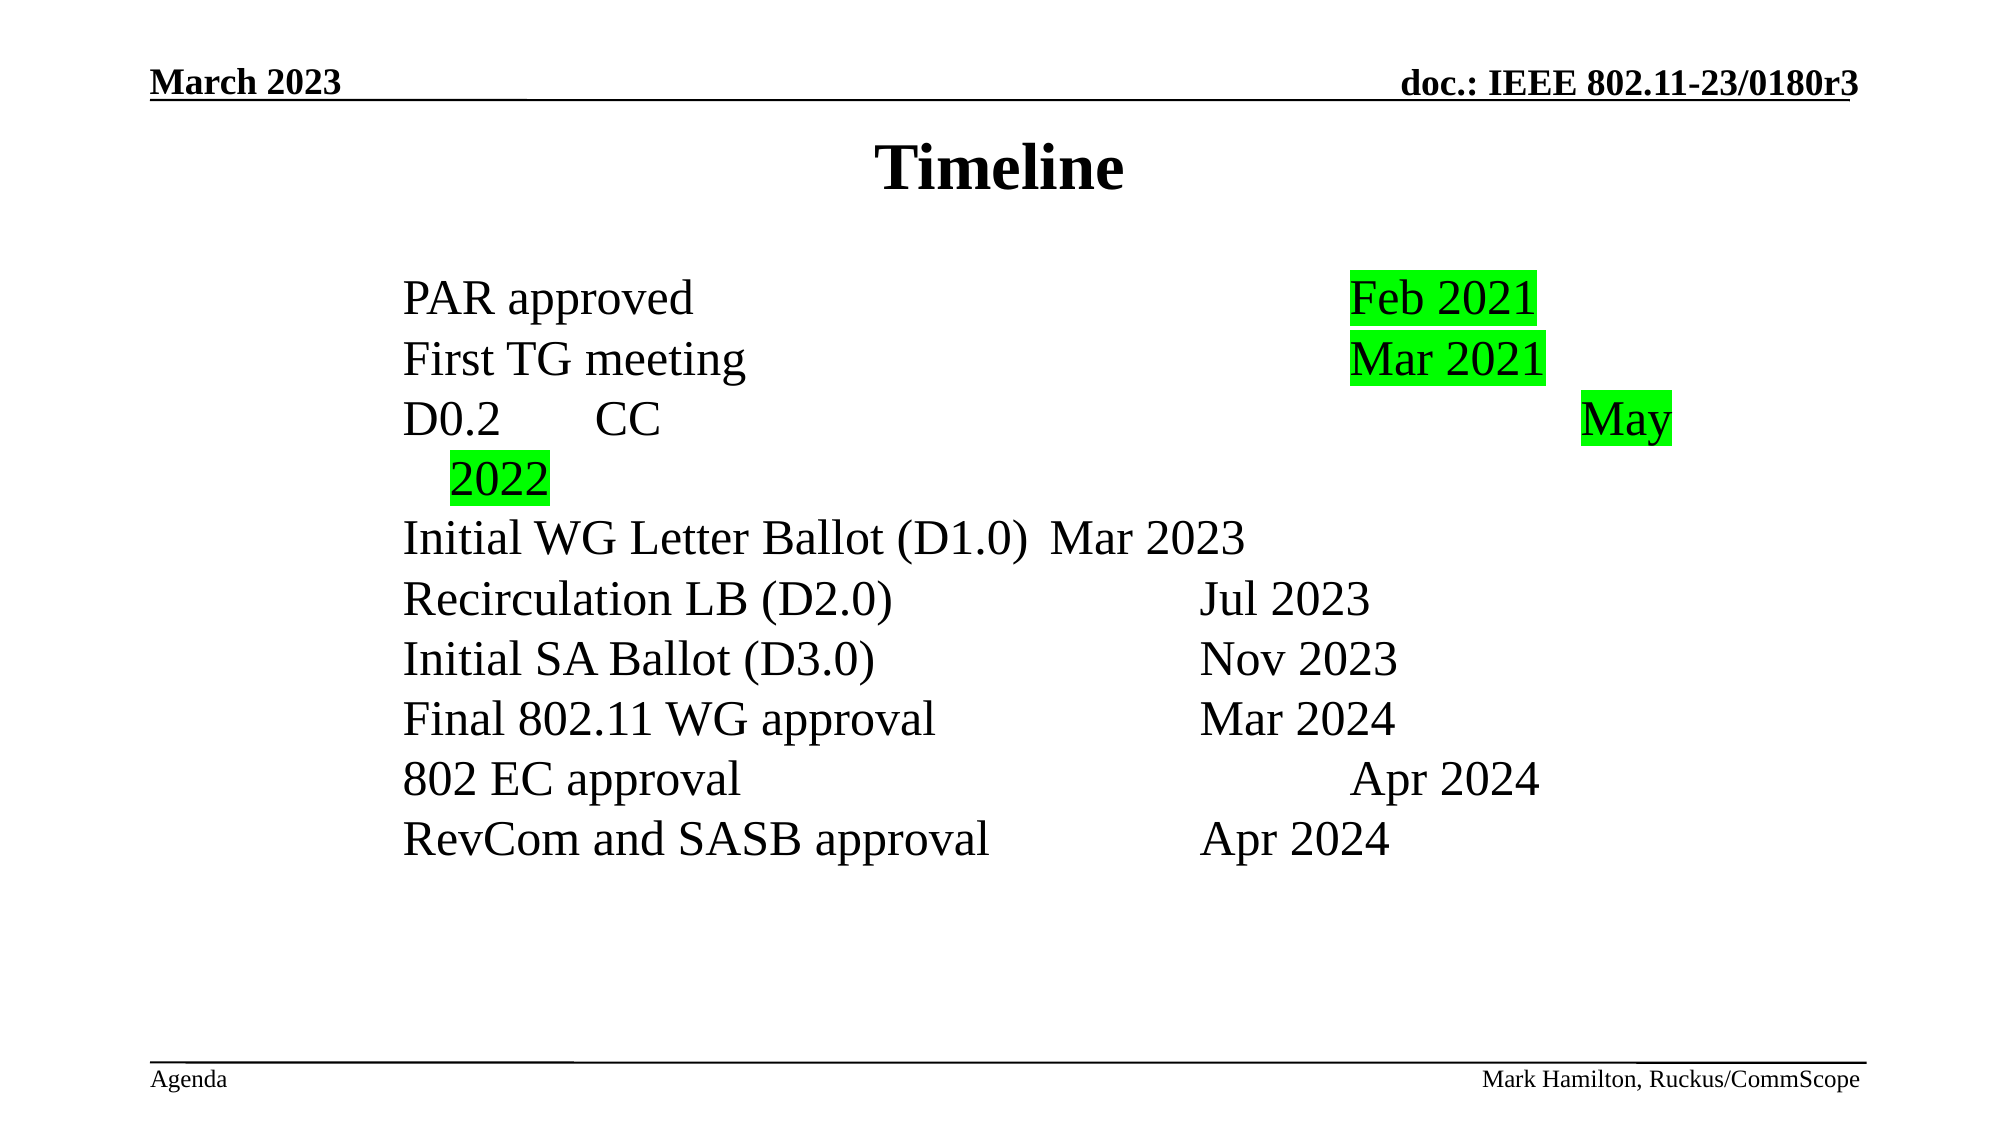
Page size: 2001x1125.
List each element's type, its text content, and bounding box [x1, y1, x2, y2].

title Timeline [362, 112, 1638, 212]
list PAR approved Feb 2021 First TG meeting Mar 2021 D0.2 CC May 2022 Initial WG Letter Ballot (D1.0) Mar 2023 Recirculation LB (D2.0) Jul 2023 Initial SA Ballot (D3.0) Nov 2023 Final 802.11 WG approval Mar 2024 802 EC approval Apr 2024 RevCom and SASB approval Apr 2024 [312, 212, 1688, 1013]
